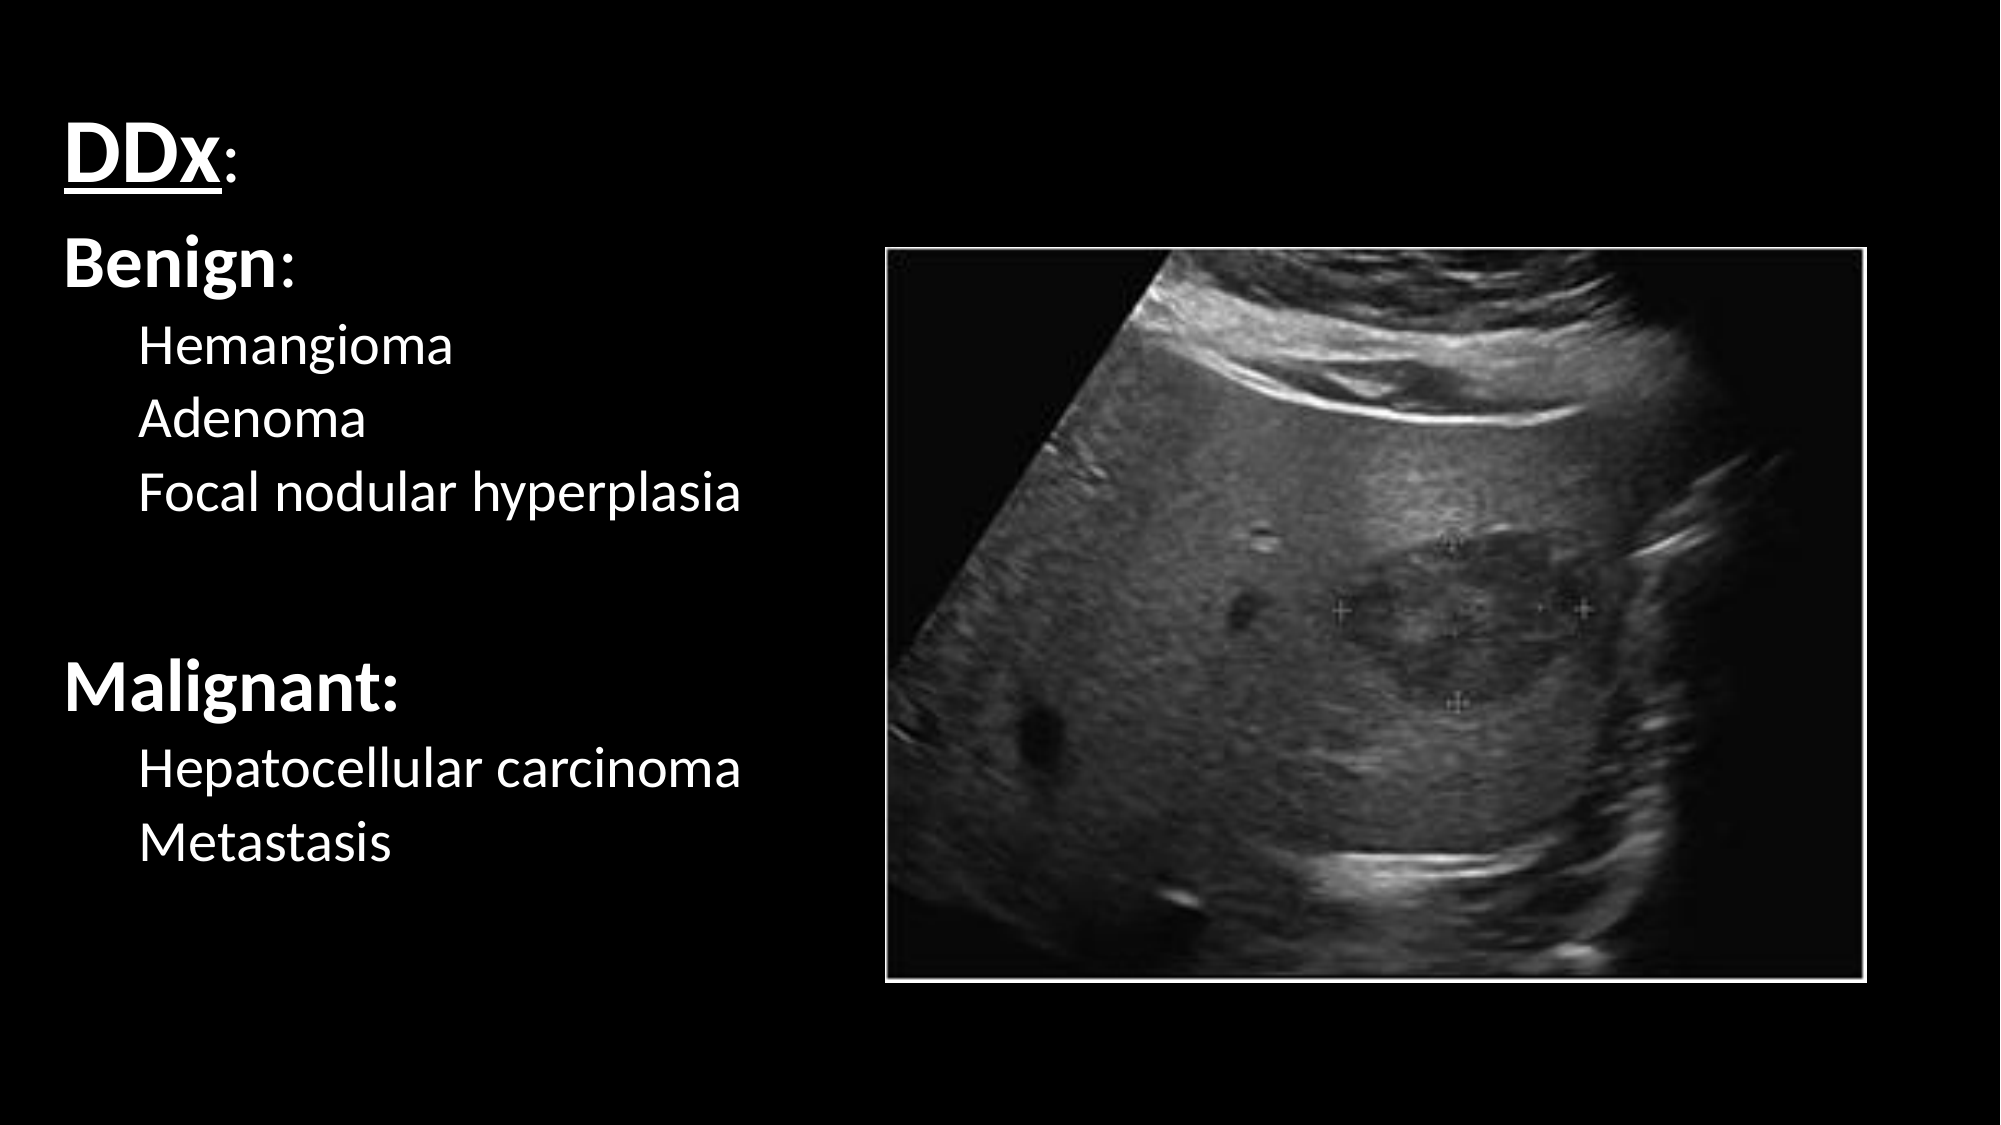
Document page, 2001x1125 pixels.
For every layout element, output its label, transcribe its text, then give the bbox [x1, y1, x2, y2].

list DDx: Benign: Hemangioma Adenoma Focal nodular hyperplasia Malignant: Hepatocellular carcinoma Metastasis [48, 95, 810, 930]
picture [885, 247, 1867, 983]
